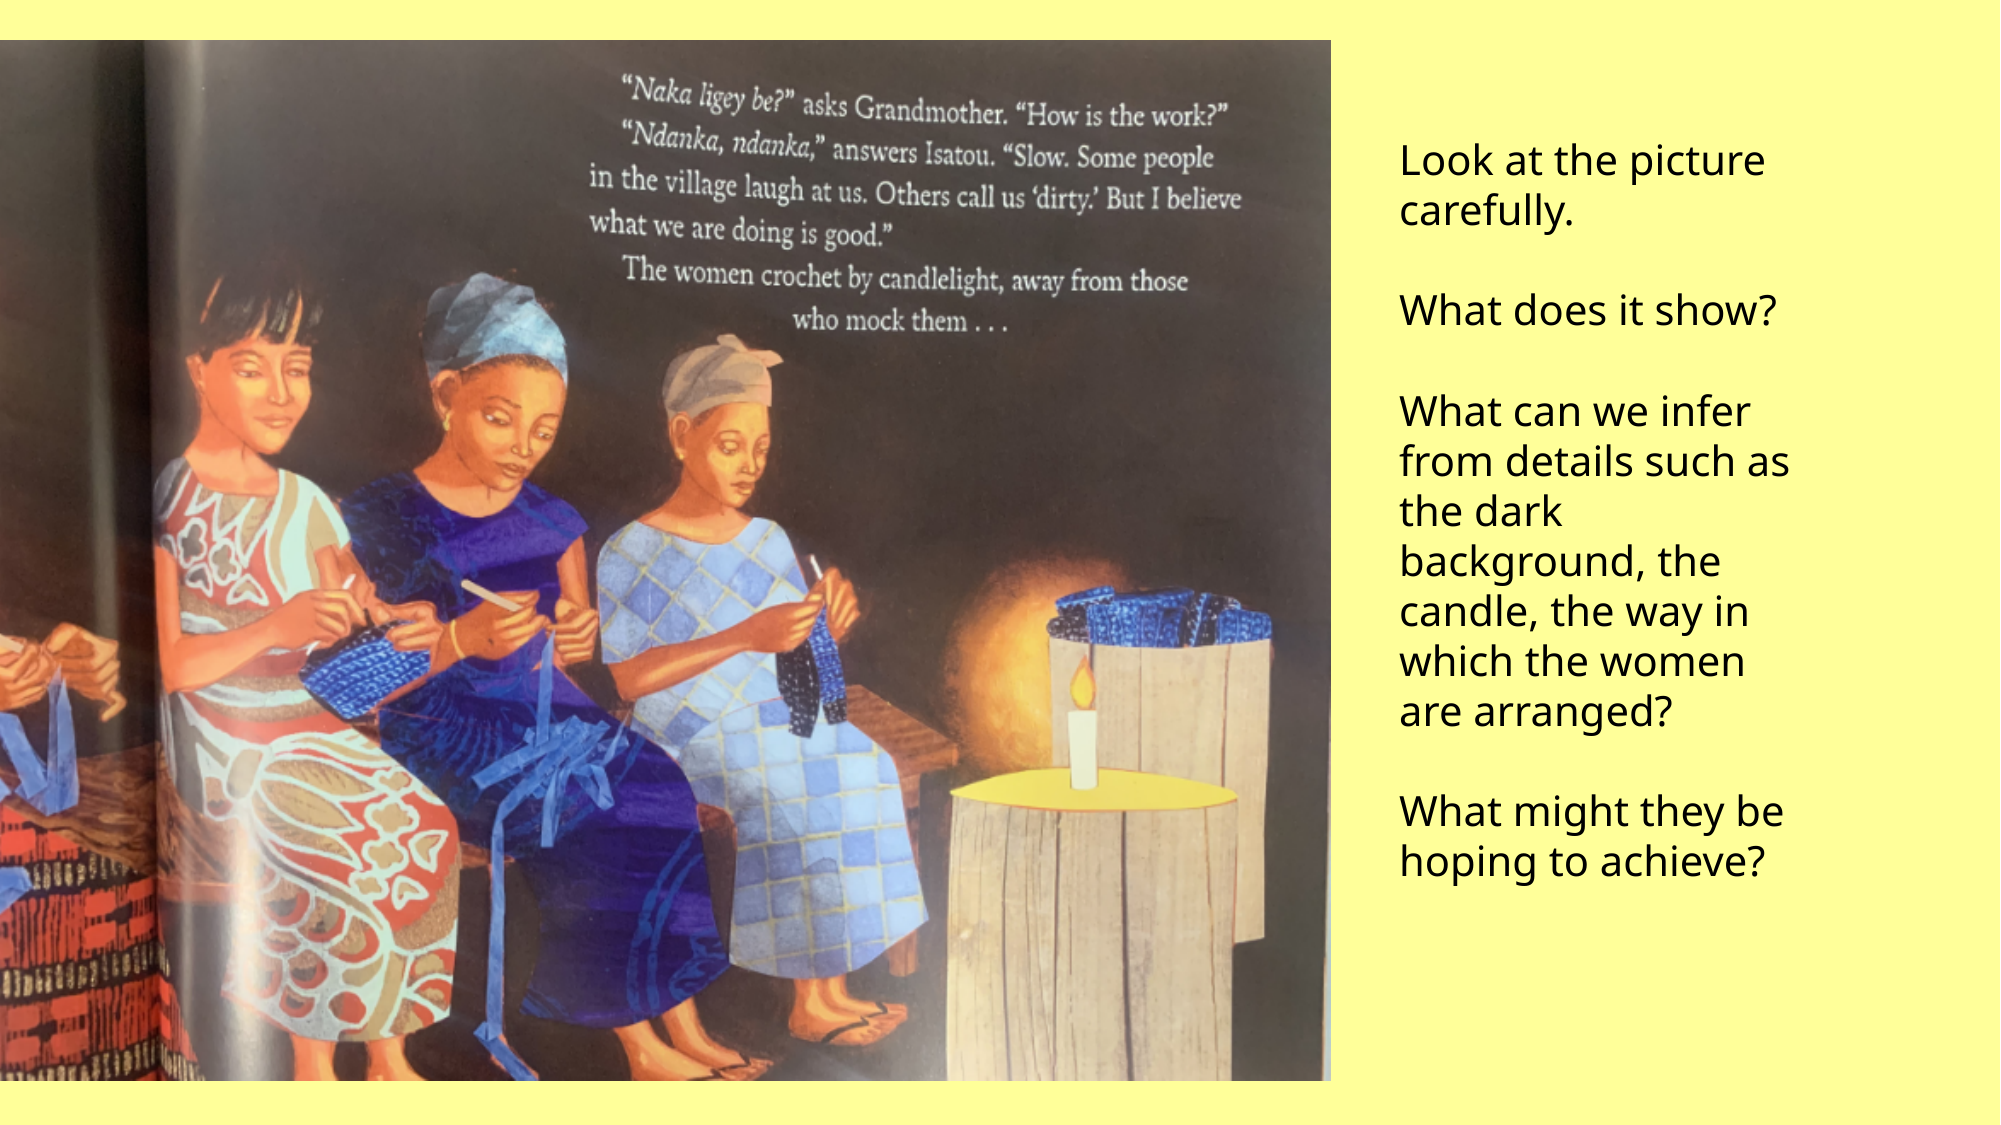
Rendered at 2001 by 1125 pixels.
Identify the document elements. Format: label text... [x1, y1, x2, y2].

picture [0, 40, 1331, 1081]
text_box Look at the picture carefully. What does it show? What can we infer from details such as the dark background, the candle, the way in which the women are arranged? What might they be hoping to achieve? [1384, 126, 1858, 892]
